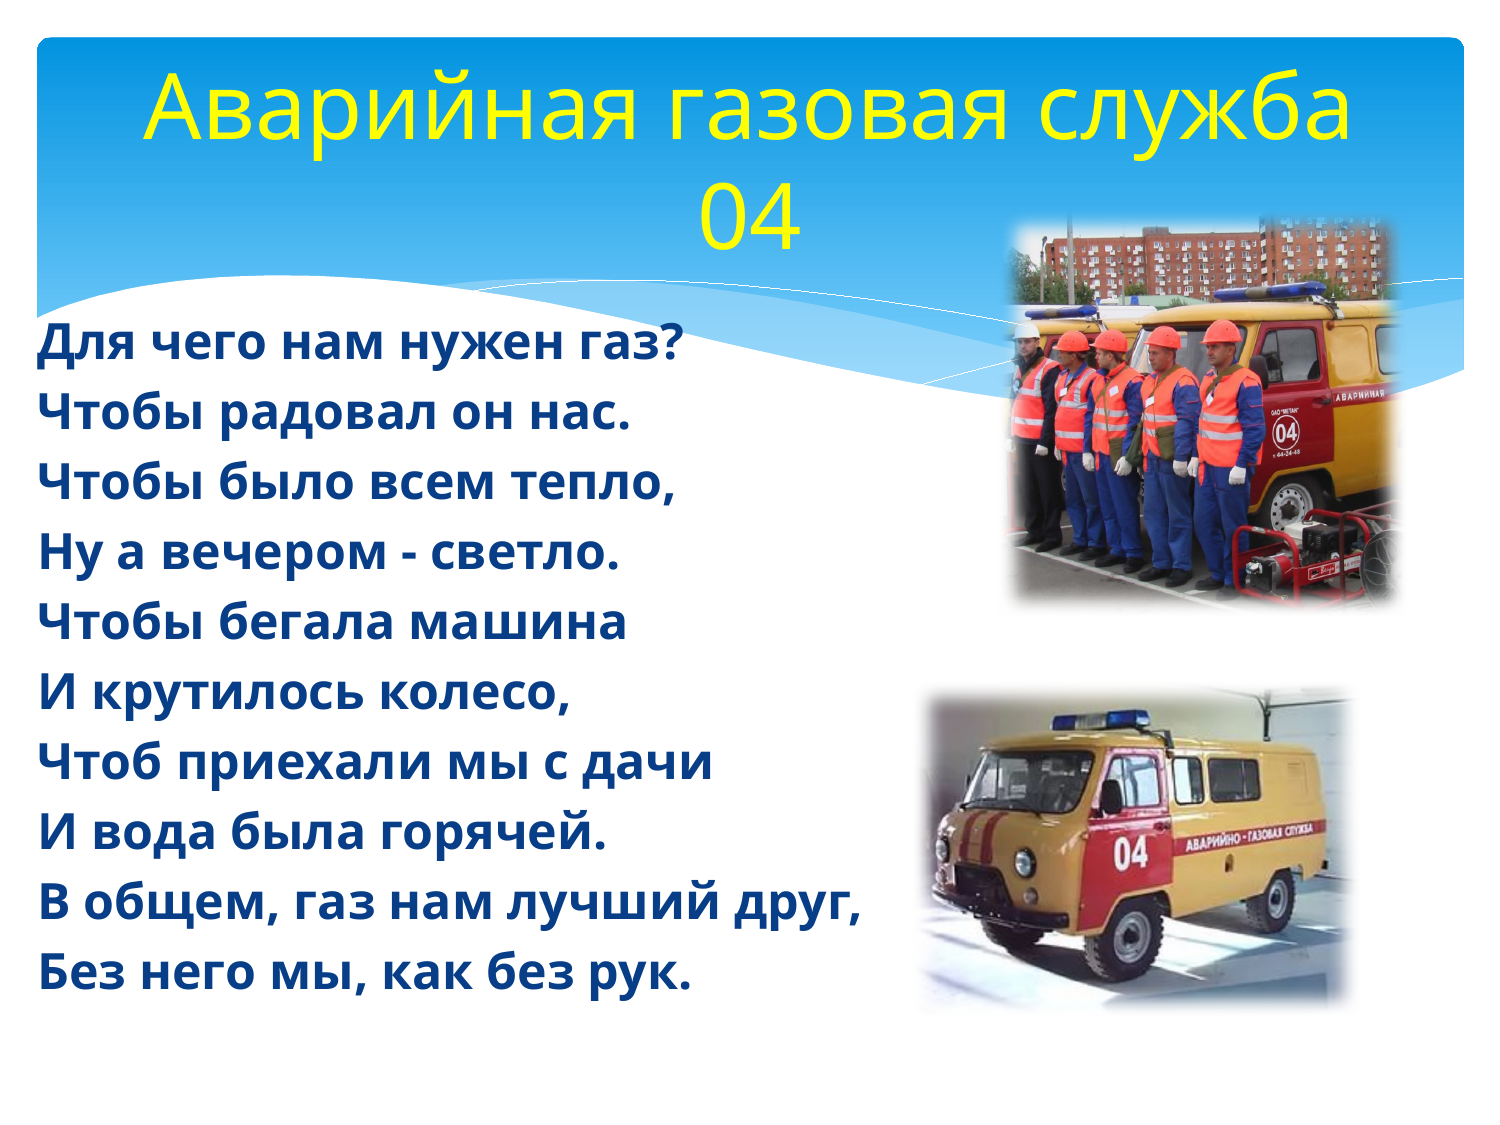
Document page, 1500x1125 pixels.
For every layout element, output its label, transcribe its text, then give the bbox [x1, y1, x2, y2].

list Для чего нам нужен газ? Чтобы радовал он нас. Чтобы было всем тепло, Ну а вечером - светло. Чтобы бегала машина И крутилось колесо, Чтоб приехали мы с дачи И вода была горячей. В общем, газ нам лучший друг, Без него мы, как без рук. [0, 231, 1483, 1107]
title Аварийная газовая служба 04 [74, 55, 1426, 262]
picture [997, 207, 1407, 618]
picture [911, 680, 1361, 1017]
